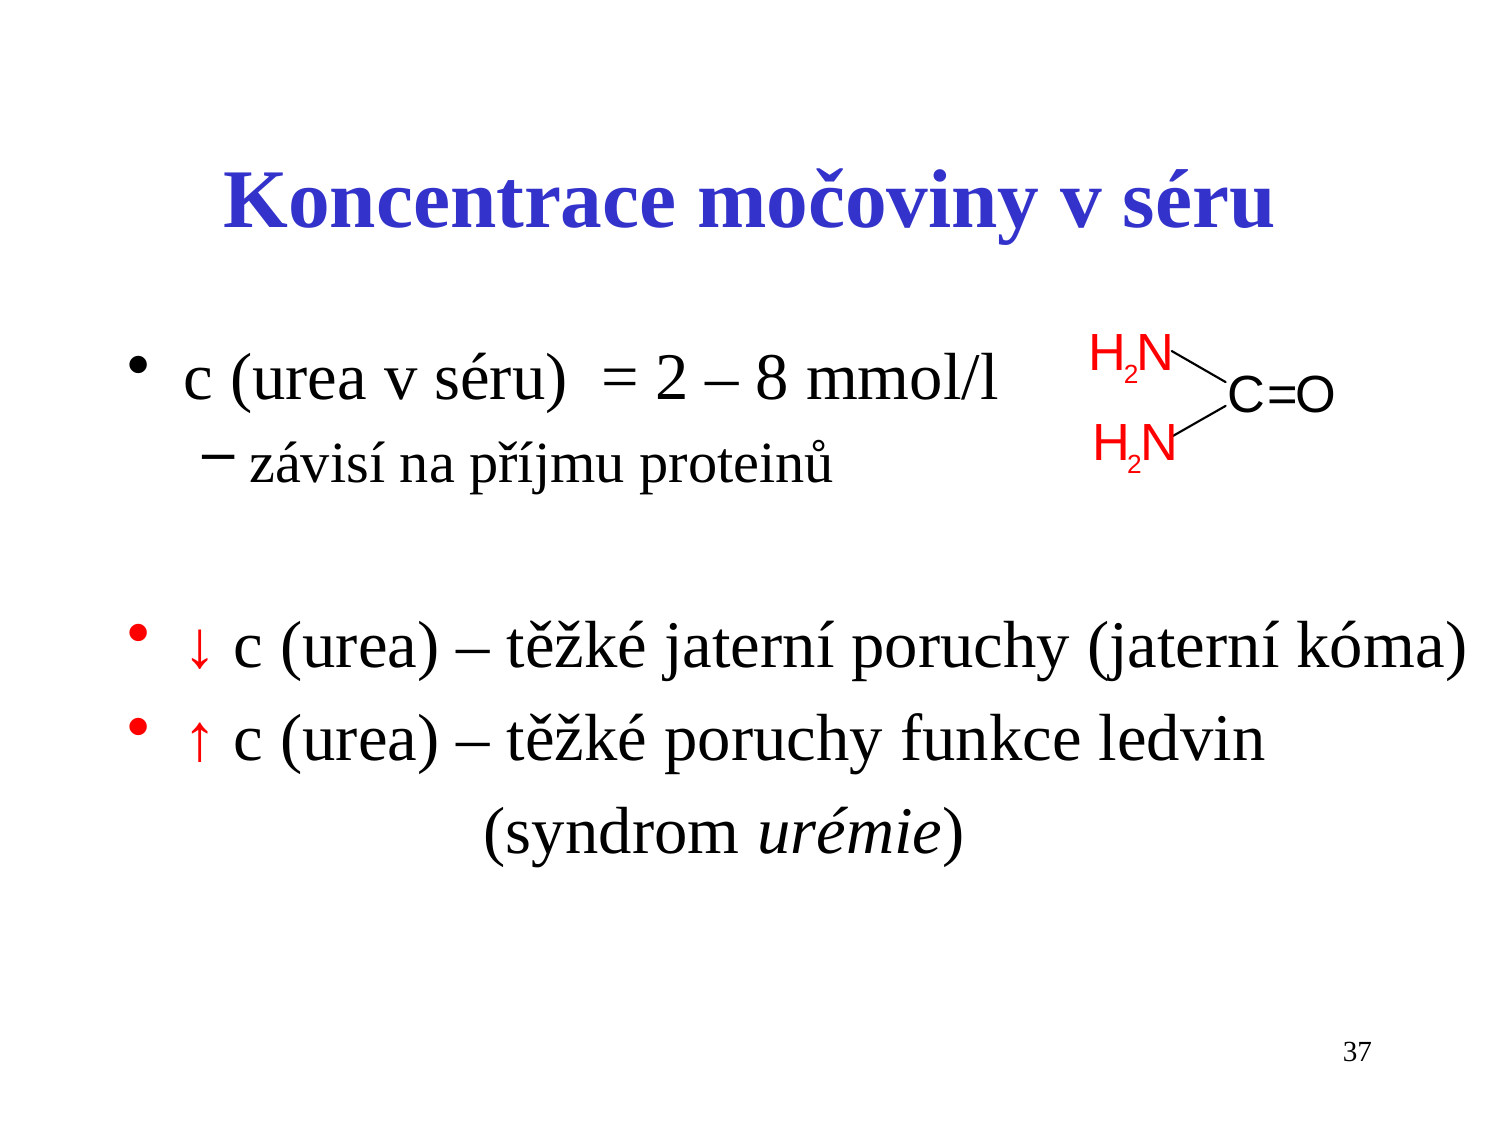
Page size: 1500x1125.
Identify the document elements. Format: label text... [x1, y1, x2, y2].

slide_number 37 [1074, 1025, 1388, 1100]
list c (urea v séru) = 2 – 8 mmol/l závisí na příjmu proteinů ↓ c (urea) – těžké jaterní poruchy (jaterní kóma) ↑ c (urea) – těžké poruchy funkce ledvin (syndrom urémie) [112, 324, 1500, 1000]
title Koncentrace močoviny v séru [112, 99, 1388, 288]
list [1068, 302, 1353, 498]
